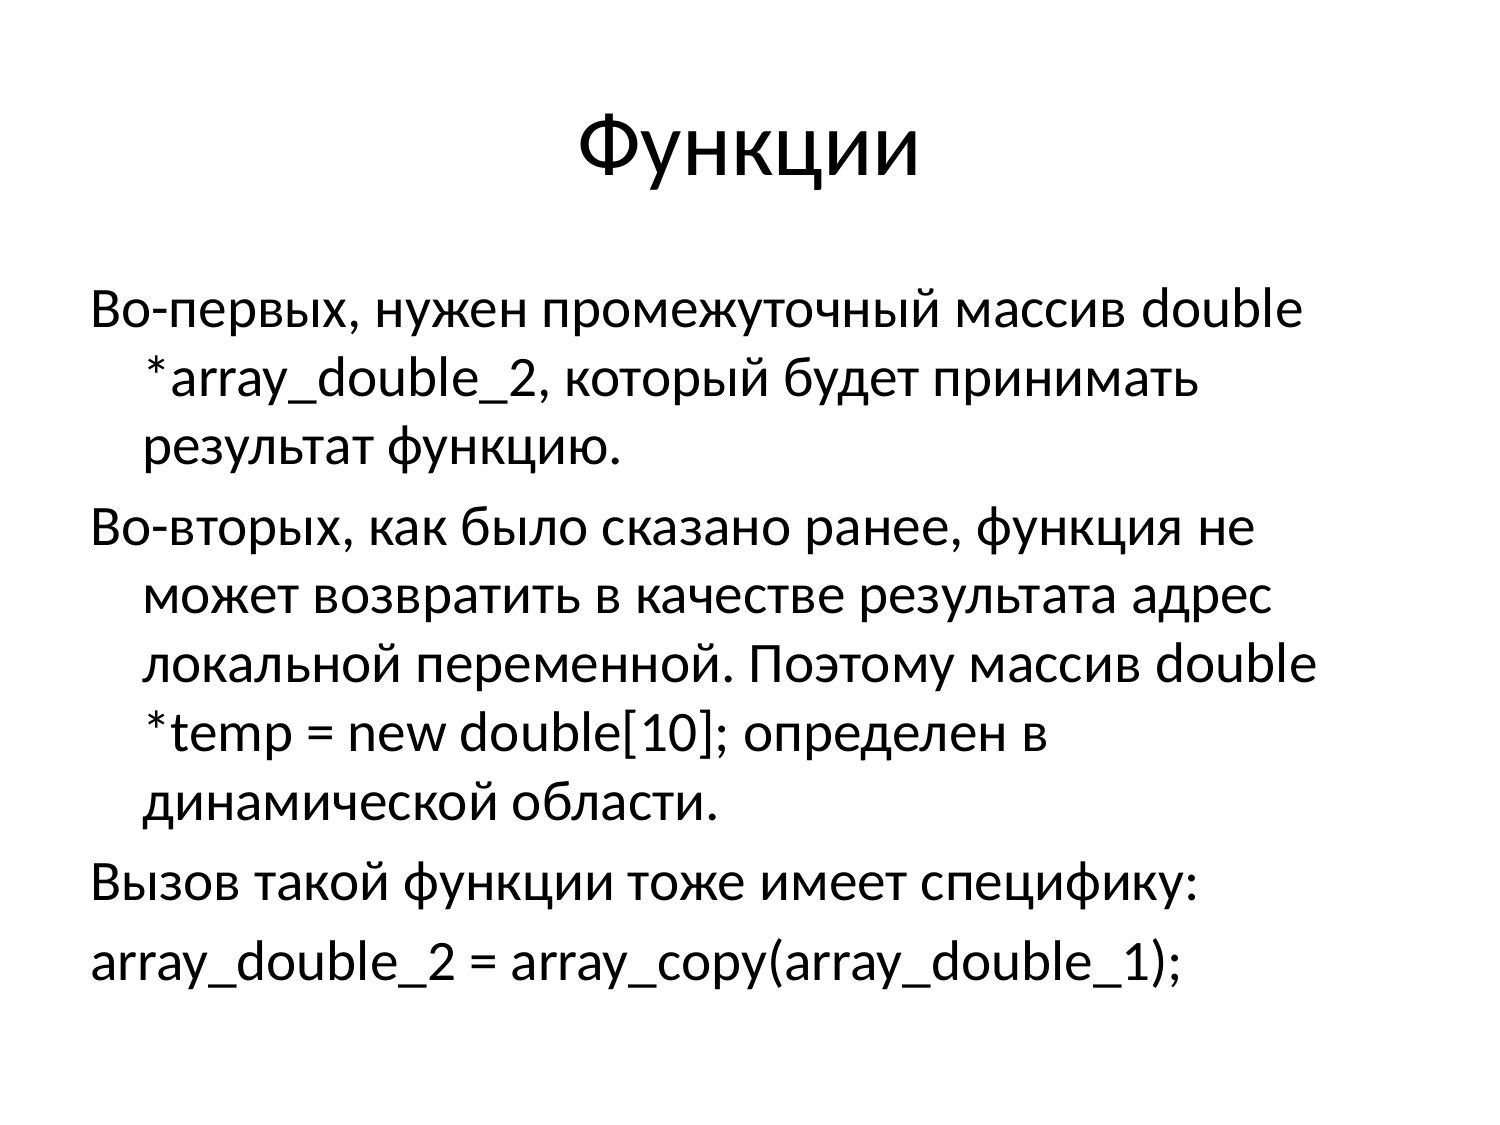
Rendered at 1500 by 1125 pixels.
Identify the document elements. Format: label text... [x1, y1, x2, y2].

title Функции [75, 45, 1425, 233]
list Во-первых, нужен промежуточный массив double *array_double_2, который будет принимать результат функцию. Во-вторых, как было сказано ранее, функция не может возвратить в качестве результата адрес локальной переменной. Поэтому массив double *temp = new double[10]; определен в динамической области. Вызов такой функции тоже имеет специфику: array_double_2 = array_copy(array_double_1); [75, 262, 1425, 1005]
